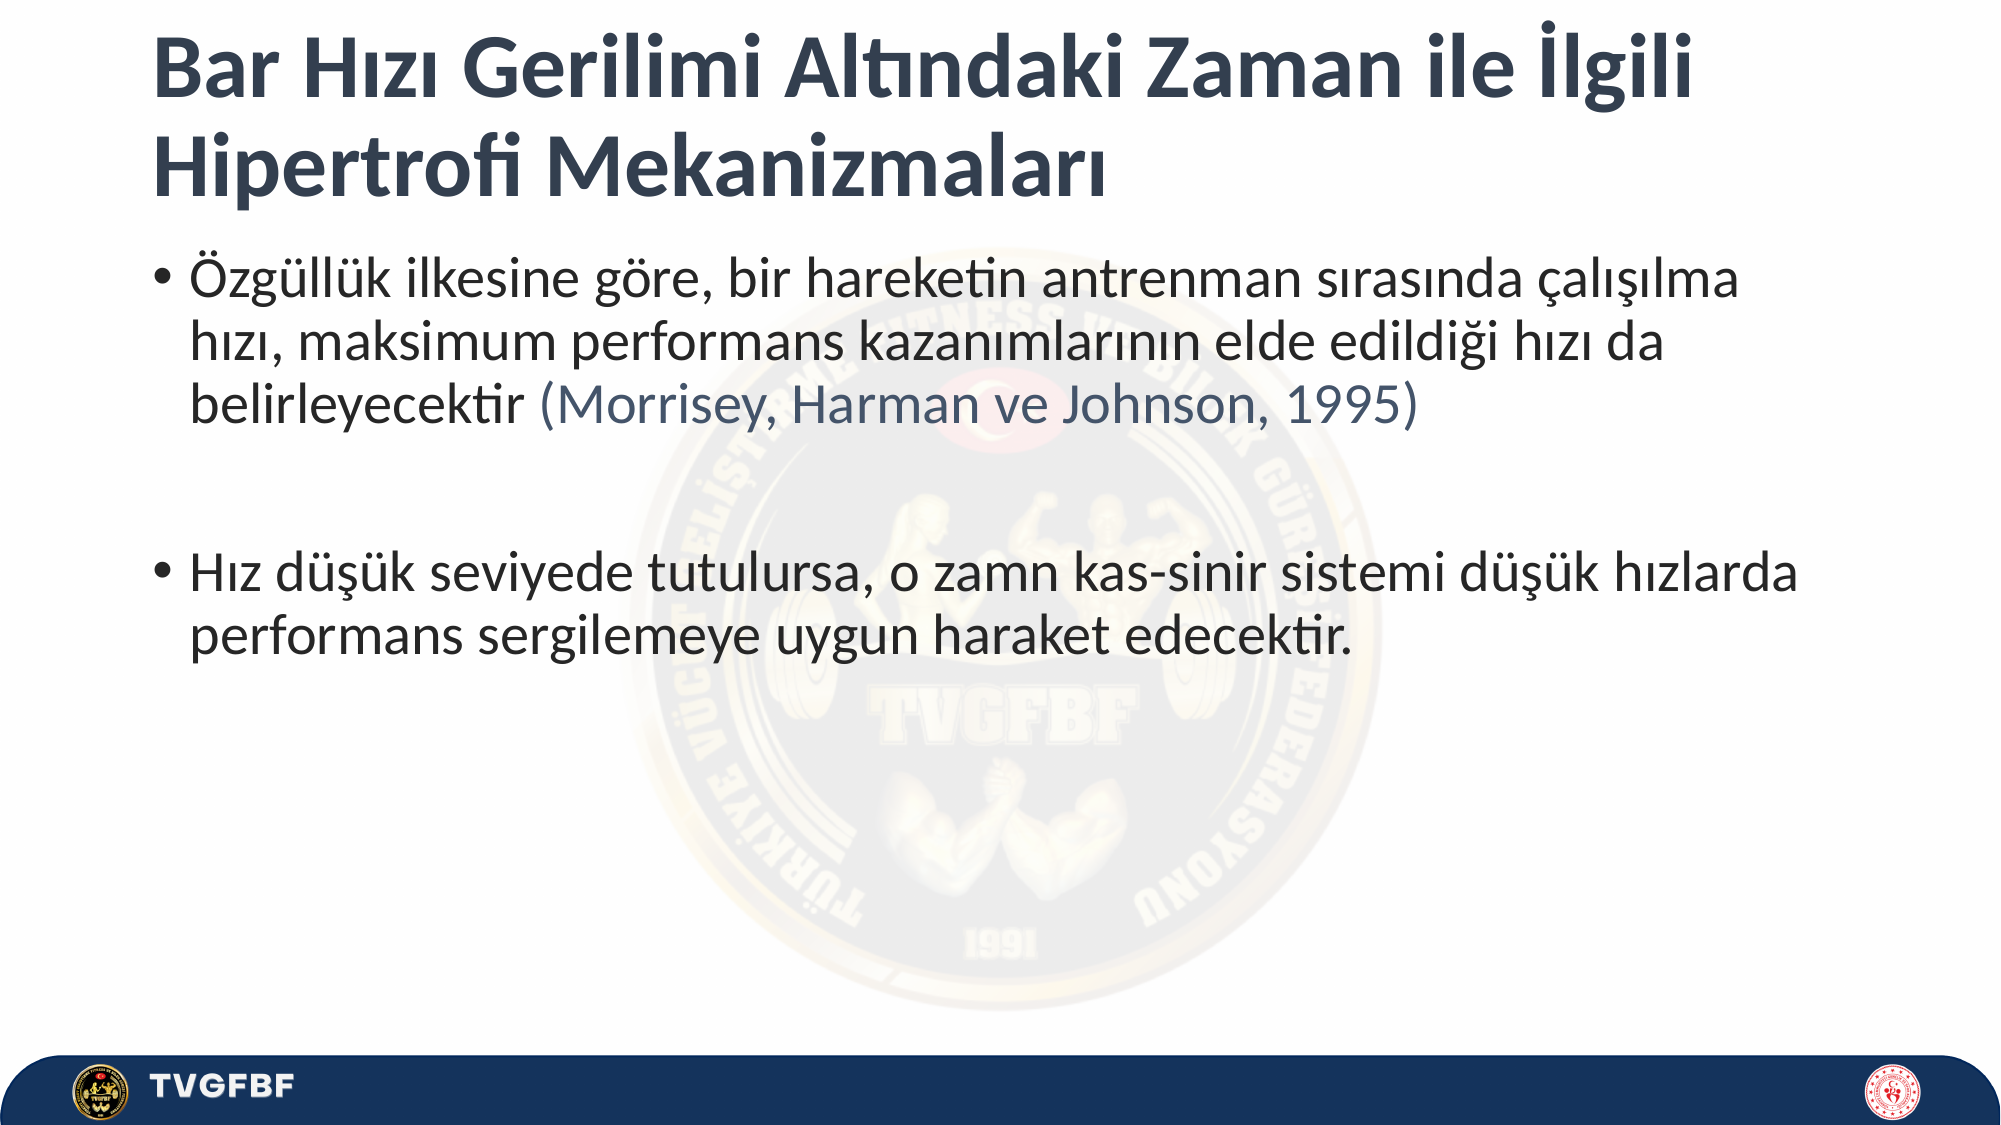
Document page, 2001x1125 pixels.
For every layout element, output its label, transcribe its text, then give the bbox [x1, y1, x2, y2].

list Özgüllük ilkesine göre, bir hareketin antrenman sırasında çalışılma hızı, maksimum performans kazanımlarının elde edildiği hızı da belirleyecektir (Morrisey, Harman ve Johnson, 1995) Hız düşük seviyede tutulursa, o zamn kas-sinir sistemi düşük hızlarda performans sergilemeye uygun haraket edecektir. [137, 239, 1863, 1014]
picture [0, 0, 2001, 1125]
title Bar Hızı Gerilimi Altındaki Zaman ile İlgili Hipertrofi Mekanizmaları [137, 8, 1863, 226]
